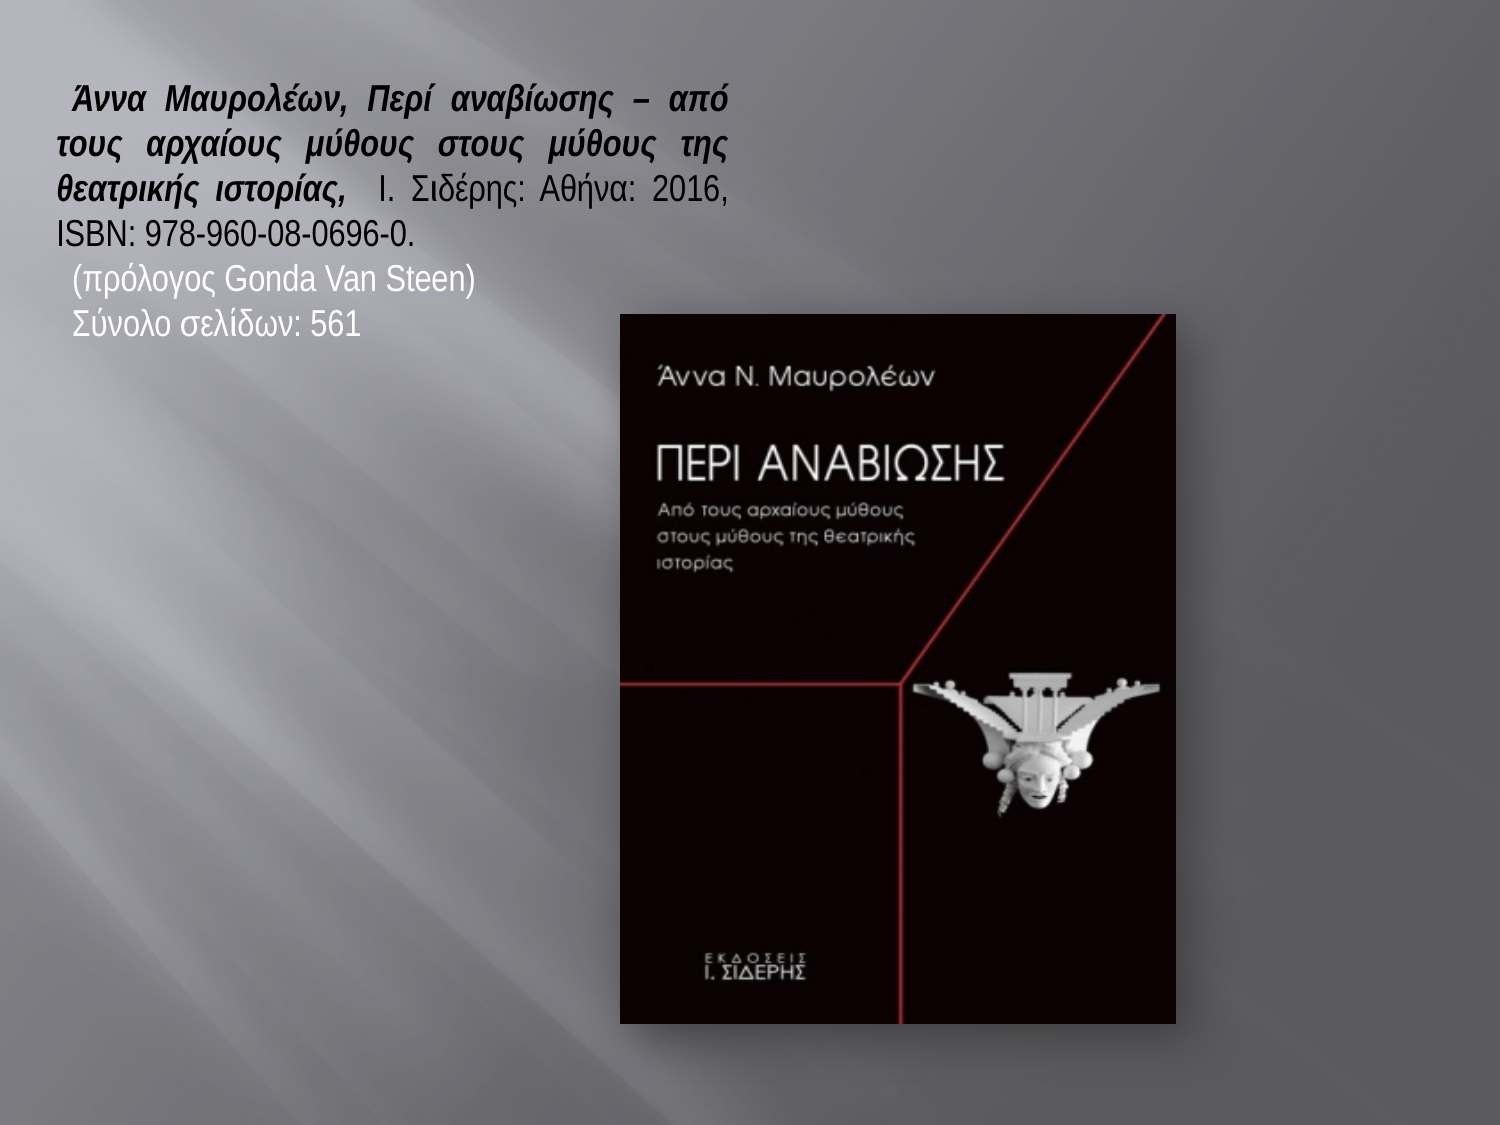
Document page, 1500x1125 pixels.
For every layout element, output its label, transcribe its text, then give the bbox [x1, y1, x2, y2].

picture [619, 314, 1176, 1024]
text_box Άννα Μαυρολέων, Περί αναβίωσης – από τους αρχαίους μύθους στους μύθους της θεατρικής ιστορίας, Ι. Σιδέρης: Αθήνα: 2016, ISBN: 978-960-08-0696-0. (πρόλογος Gonda Van Steen) Σύνολο σελίδων: 561 [41, 66, 744, 352]
